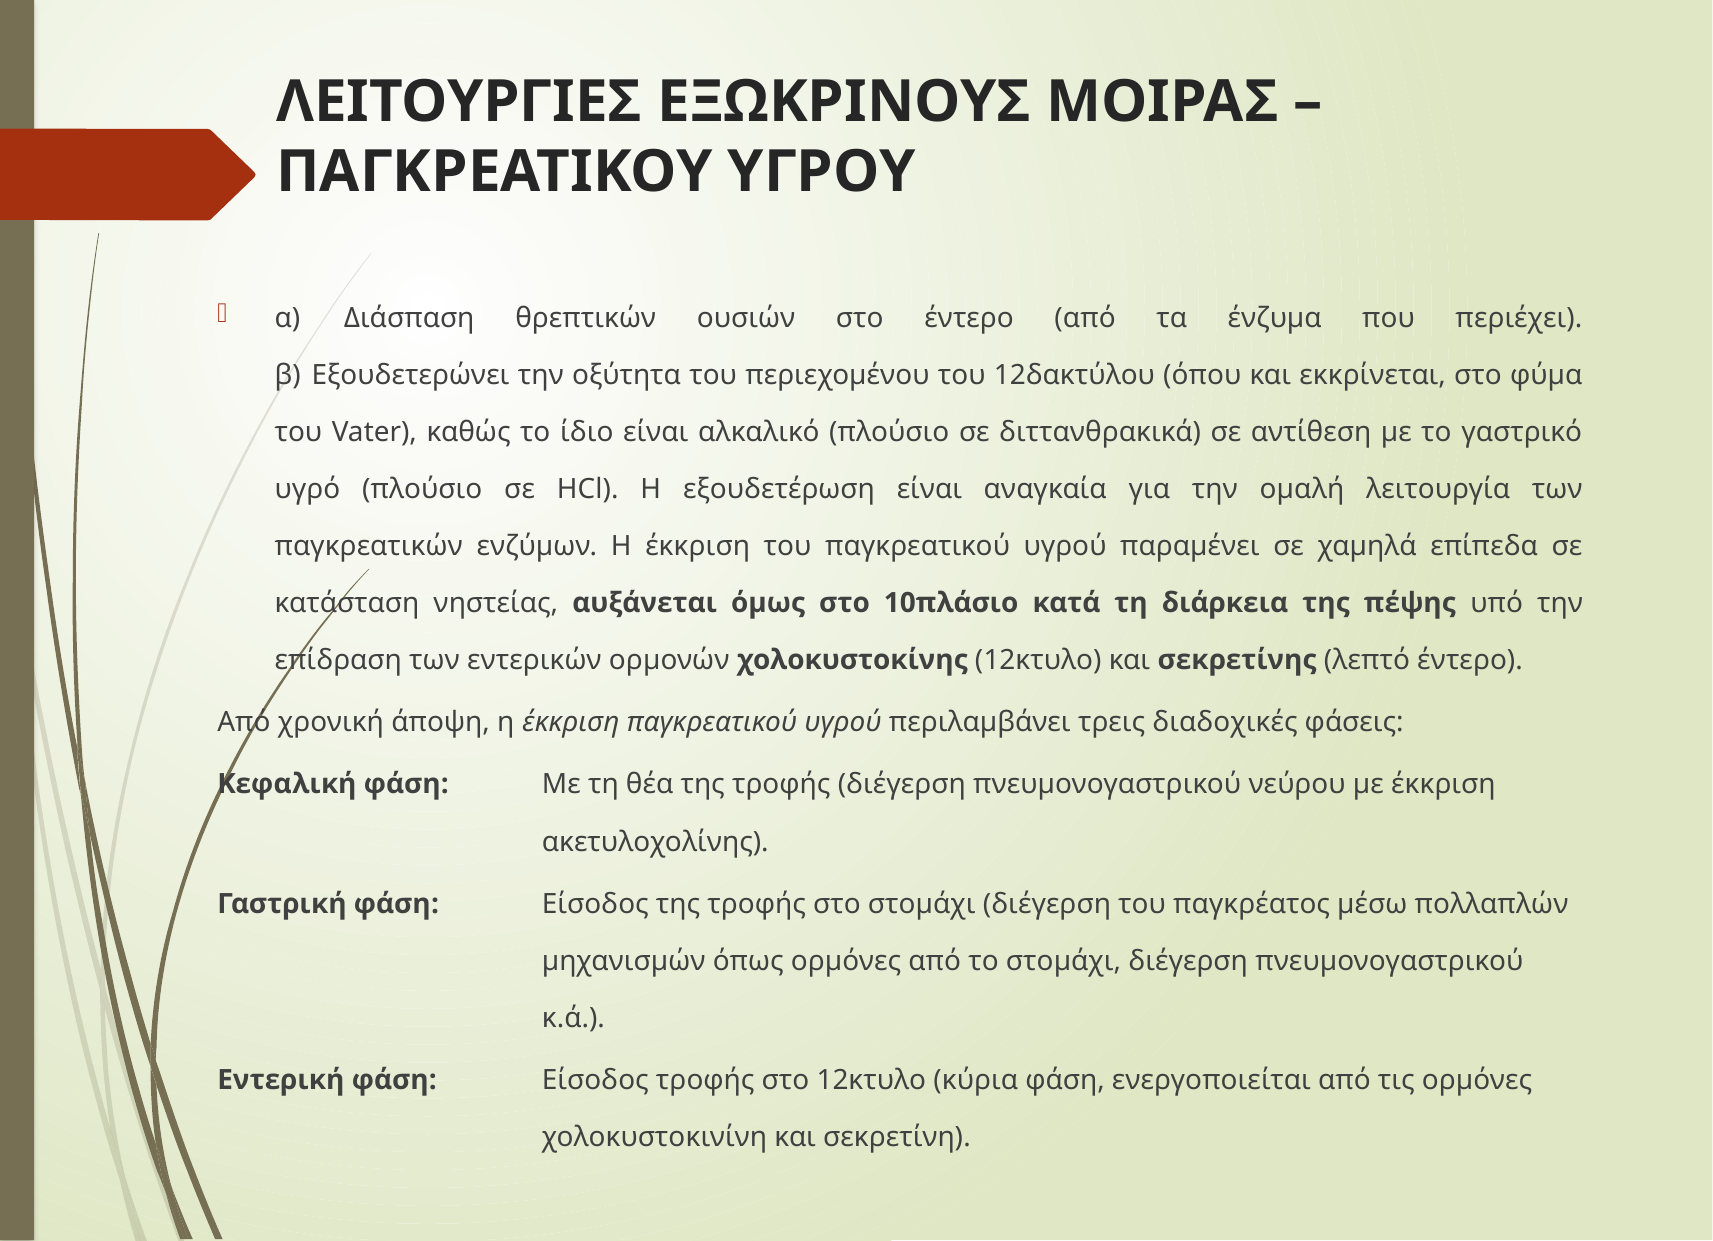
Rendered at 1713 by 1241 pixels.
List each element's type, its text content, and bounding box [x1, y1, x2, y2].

list α) Διάσπαση θρεπτικών ουσιών στο έντερο (από τα ένζυμα που περιέχει). β) Εξουδετερώνει την οξύτητα του περιεχομένου του 12δακτύλου (όπου και εκκρίνεται, στο φύμα του Vater), καθώς το ίδιο είναι αλκαλικό (πλούσιο σε διττανθρακικά) σε αντίθεση με το γαστρικό υγρό (πλούσιο σε ΗCl). Η εξουδετέρωση είναι αναγκαία για την ομαλή λειτουργία των παγκρεατικών ενζύμων. Η έκκριση του παγκρεατικού υγρού παραμένει σε χαμηλά επίπεδα σε κατάσταση νηστείας, αυξάνεται όμως στο 10πλάσιο κατά τη διάρκεια της πέψης υπό την επίδραση των εντερικών ορμονών χολοκυστοκίνης (12κτυλο) και σεκρετίνης (λεπτό έντερο). Από χρονική άποψη, η έκκριση παγκρεατικού υγρού περιλαμβάνει τρεις διαδοχικές φάσεις: Κεφαλική φάση: Με τη θέα της τροφής (διέγερση πνευμονογαστρικού νεύρου με έκκριση ακετυλοχολίνης). Γαστρική φάση: Είσοδος της τροφής στο στομάχι (διέγερση του παγκρέατος μέσω πολλαπλών μηχανισμών όπως ορμόνες από το στομάχι, διέγερση πνευμονογαστρικού κ.ά.). Εντερική φάση: Είσοδος τροφής στο 12κτυλο (κύρια φάση, ενεργοποιείται από τις ορμόνες χολοκυστοκινίνη και σεκρετίνη). [202, 268, 1599, 1170]
title ΛΕΙΤΟΥΡΓΙΕΣ ΕΞΩΚΡΙΝΟΥΣ ΜΟΙΡΑΣ – ΠΑΓΚΡΕΑΤΙΚΟΥ ΥΓΡΟΥ [261, 56, 1599, 231]
